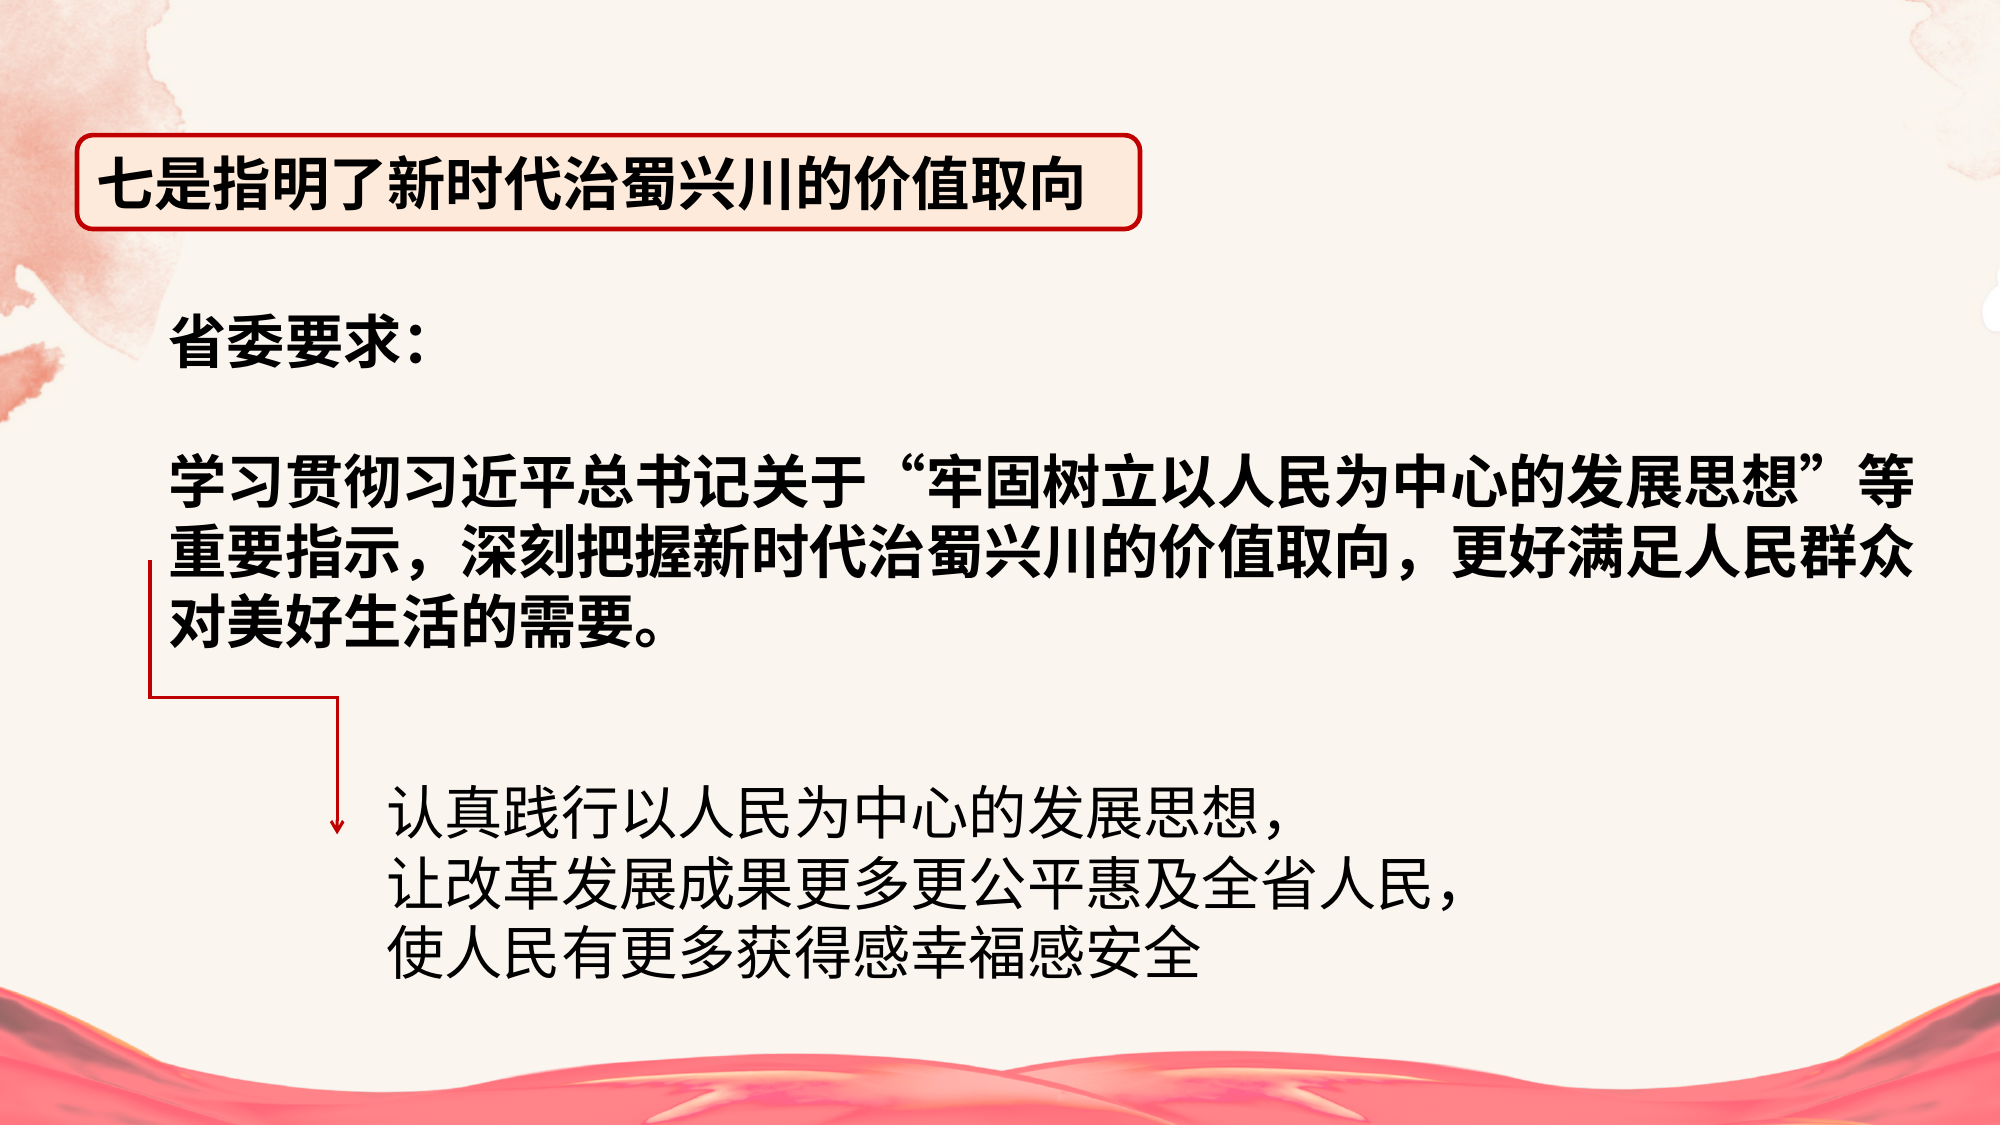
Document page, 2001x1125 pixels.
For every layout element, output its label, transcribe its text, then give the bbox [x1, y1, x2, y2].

text_box 认真践行以人民为中心的发展思想， 让改革发展成果更多更公平惠及全省人民， 使人民有更多获得感幸福感安全 [371, 769, 1509, 994]
picture [0, 0, 2001, 1125]
text_box 七是指明了新时代治蜀兴川的价值取向 [77, 135, 1141, 230]
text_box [106, 603, 381, 791]
text_box 省委要求： 学习贯彻习近平总书记关于“牢固树立以人民为中心的发展思想”等重要指示，深刻把握新时代治蜀兴川的价值取向，更好满足人民群众对美好生活的需要。 [154, 298, 1957, 663]
